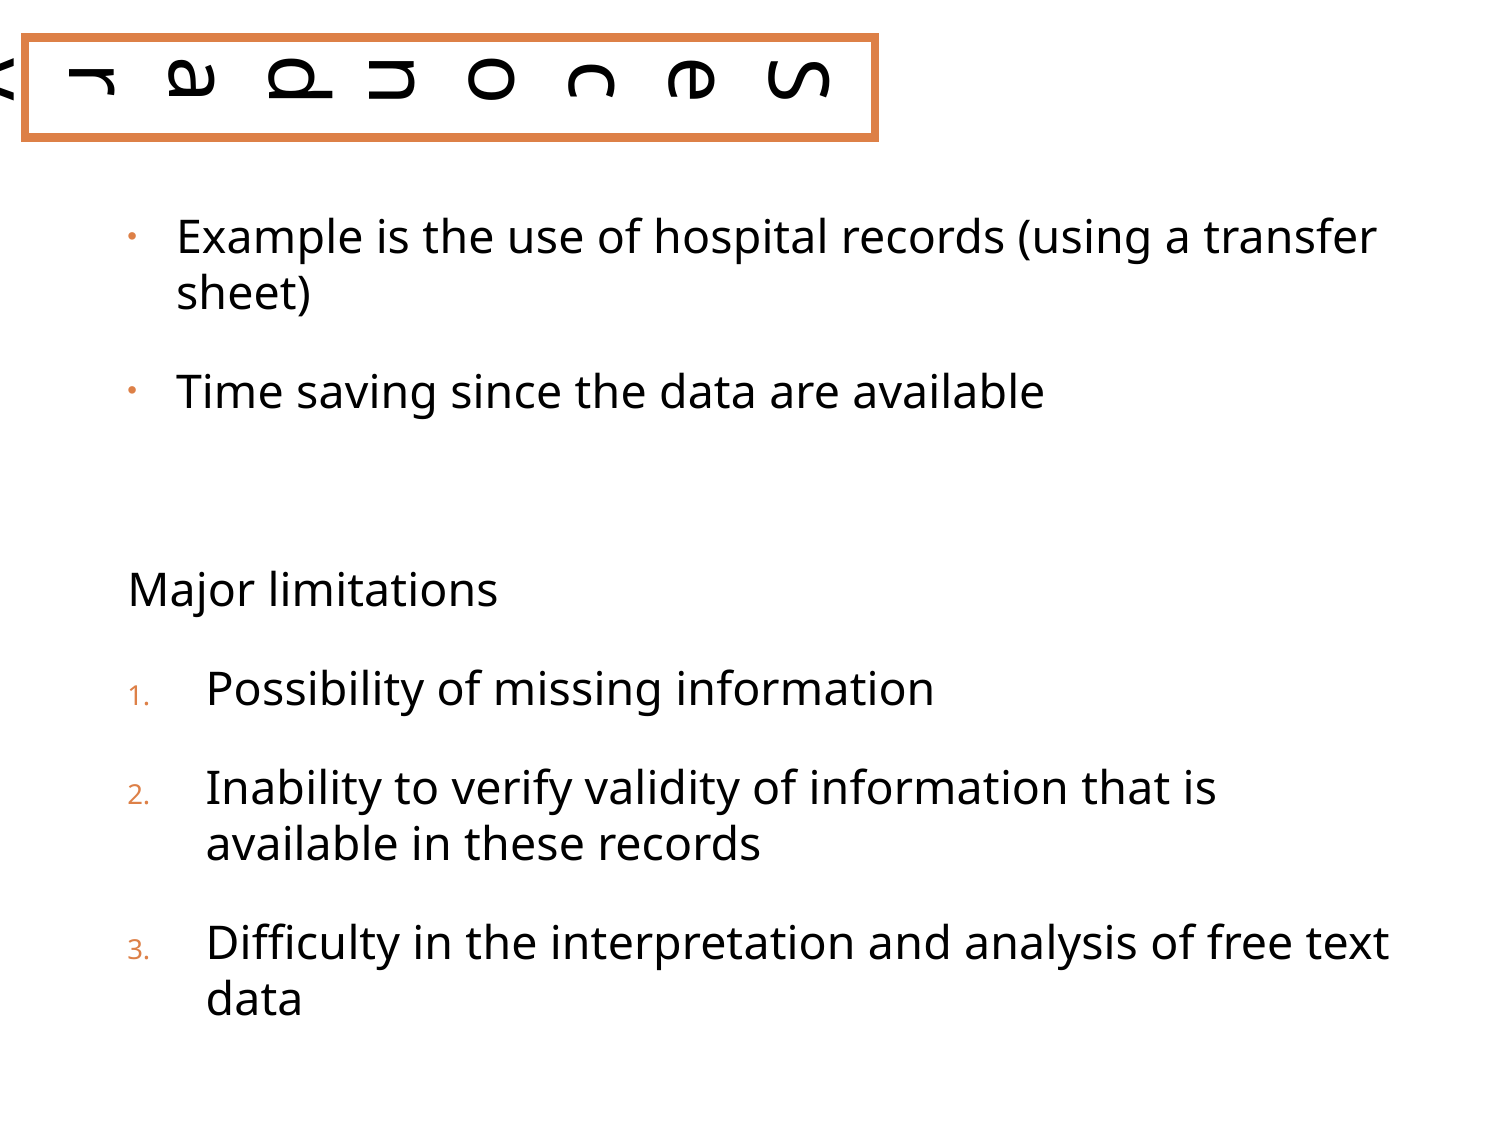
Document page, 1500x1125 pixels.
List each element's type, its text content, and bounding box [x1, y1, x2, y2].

list Example is the use of hospital records (using a transfer sheet) Time saving since the data are available Major limitations Possibility of missing information Inability to verify validity of information that is available in these records Difficulty in the interpretation and analysis of free text data [112, 200, 1425, 1038]
list Secondary data [21, 33, 879, 142]
